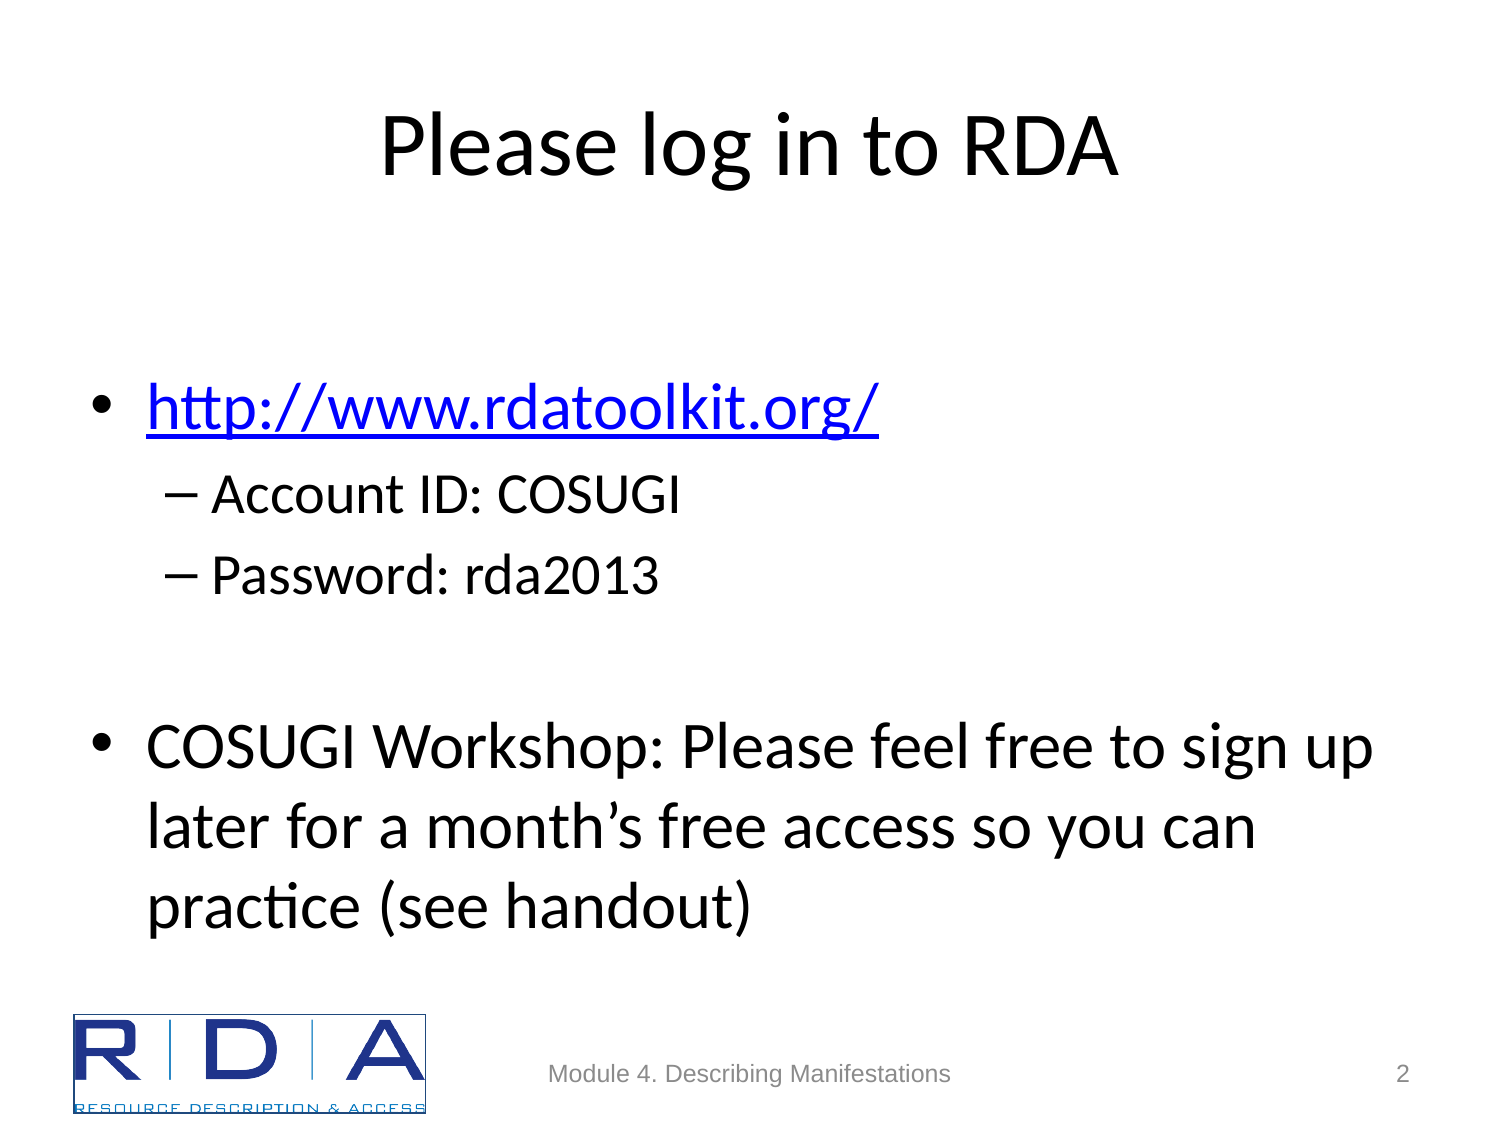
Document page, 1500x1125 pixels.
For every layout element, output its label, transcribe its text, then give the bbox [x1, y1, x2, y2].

title Please log in to RDA [75, 45, 1425, 233]
footer Module 4. Describing Manifestations [512, 1042, 988, 1103]
slide_number 2 [1074, 1042, 1425, 1103]
list http://www.rdatoolkit.org/ Account ID: COSUGI Password: rda2013 COSUGI Workshop: Please feel free to sign up later for a month’s free access so you can practice (see handout) [75, 262, 1425, 1005]
picture [75, 1015, 425, 1112]
